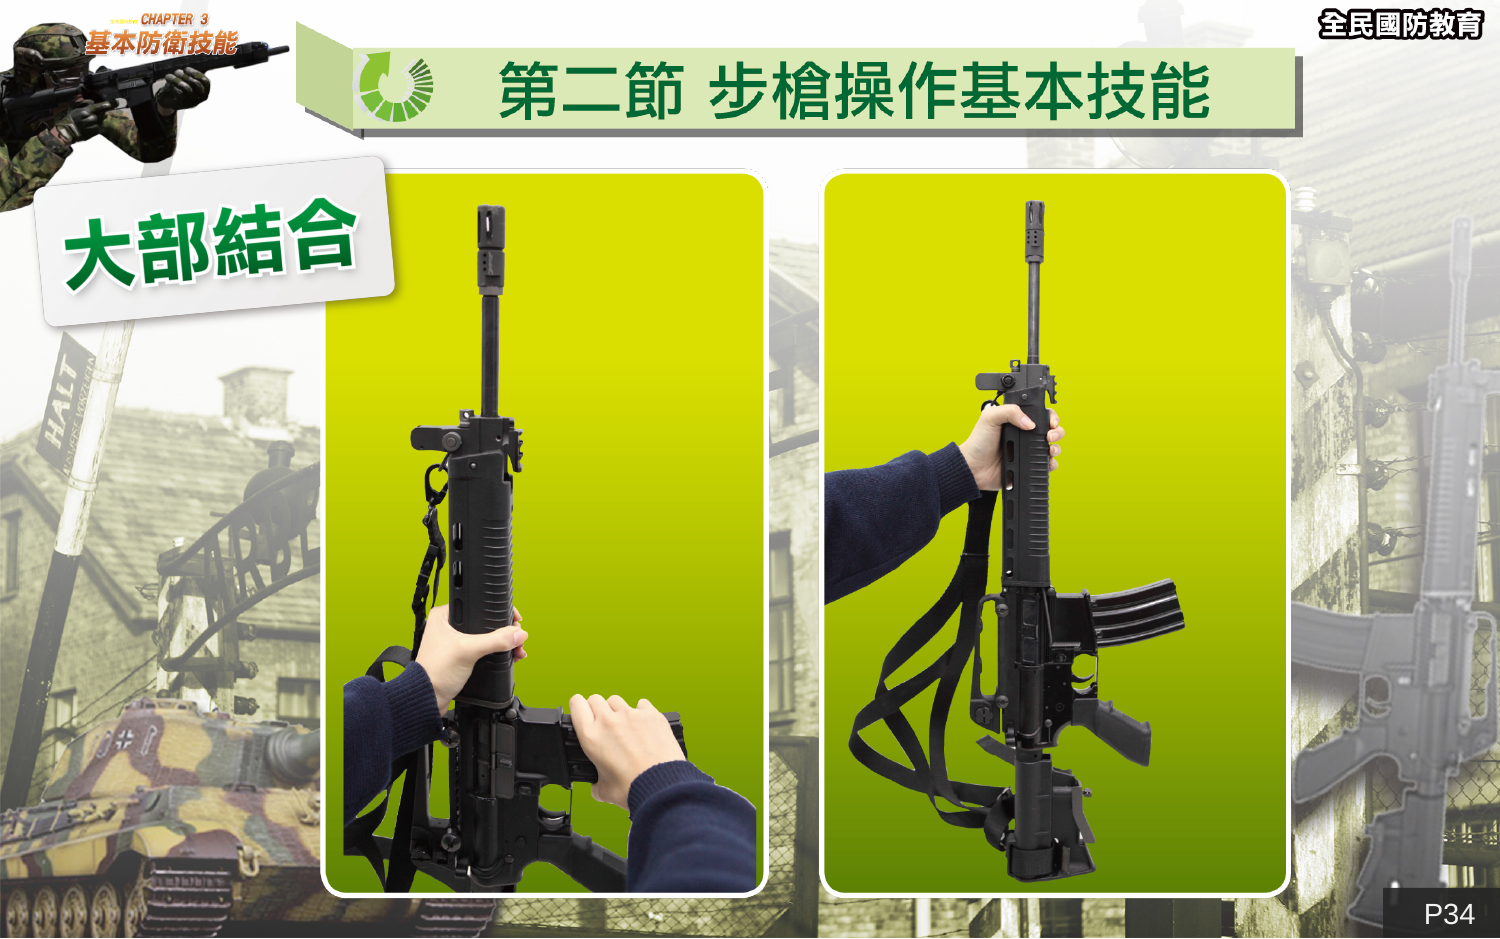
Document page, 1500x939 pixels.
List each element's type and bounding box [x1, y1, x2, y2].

picture [0, 0, 1500, 938]
text_box [0, 0, 319, 182]
